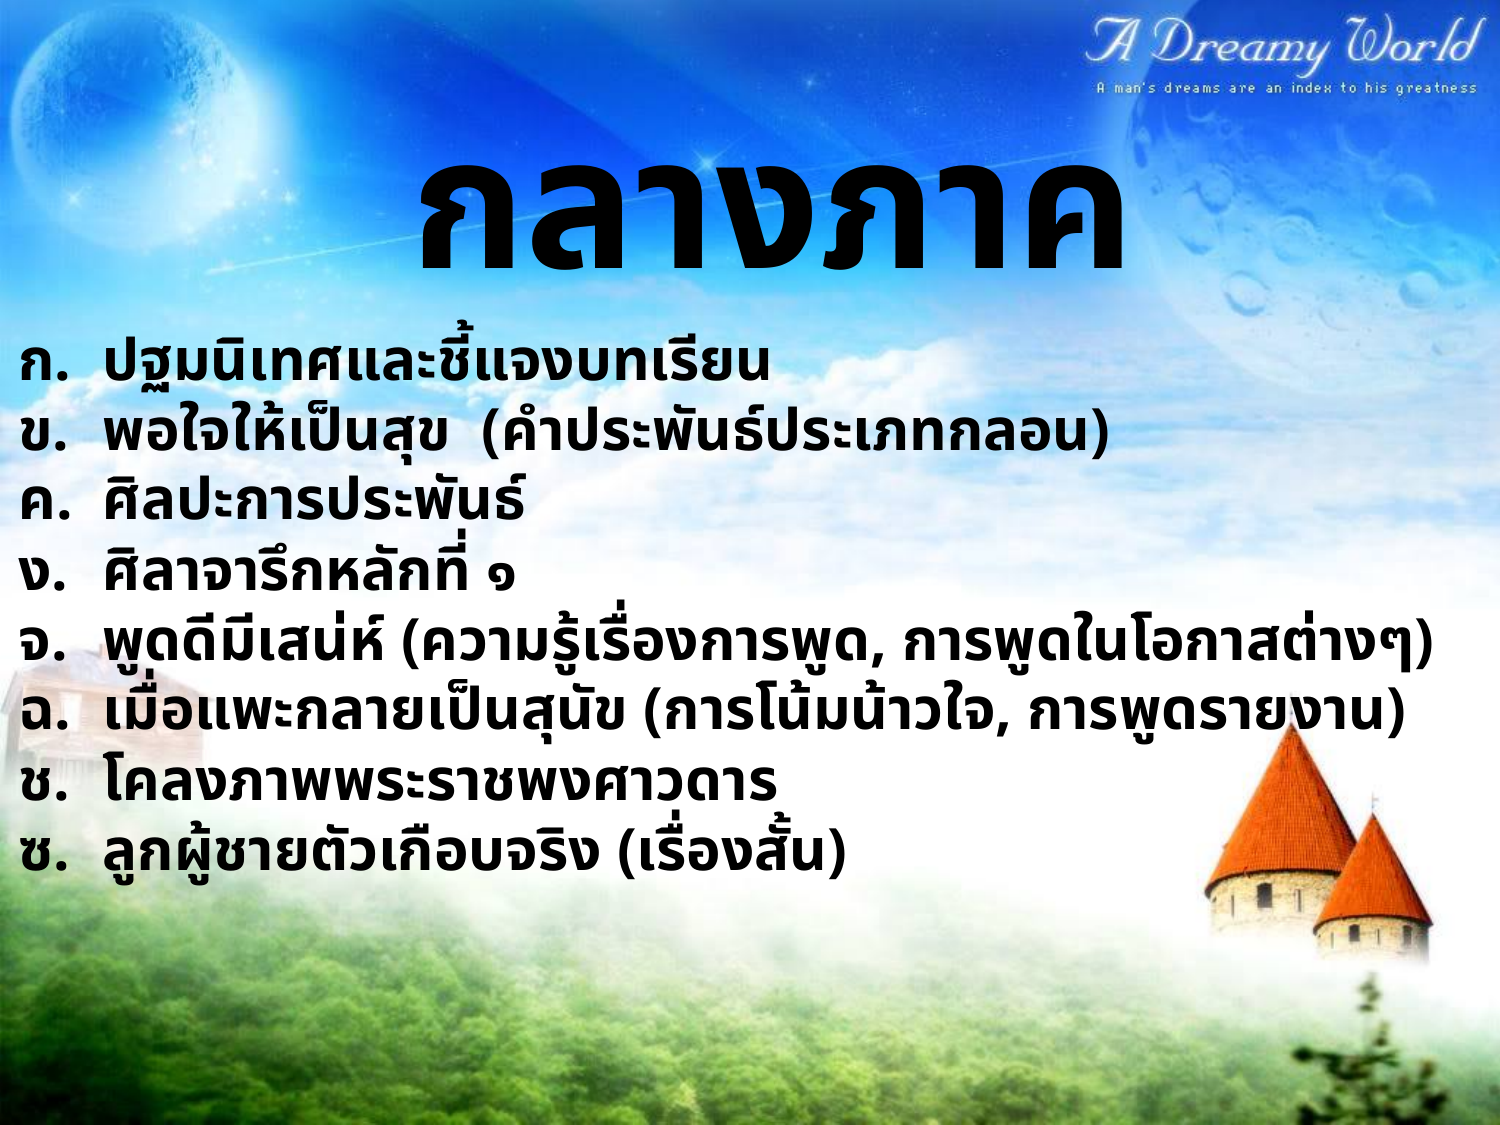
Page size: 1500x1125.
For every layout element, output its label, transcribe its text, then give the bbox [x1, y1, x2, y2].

text_box ปฐมนิเทศและชี้แจงบทเรียน พอใจให้เป็นสุข (คำประพันธ์ประเภทกลอน) ศิลปะการประพันธ์ ศิลาจารึกหลักที่ ๑ พูดดีมีเสน่ห์ (ความรู้เรื่องการพูด, การพูดในโอกาสต่างๆ) เมื่อแพะกลายเป็นสุนัข (การโน้มน้าวใจ, การพูดรายงาน) โคลงภาพพระราชพงศาวดาร ลูกผู้ชายตัวเกือบจริง (เรื่องสั้น) [3, 314, 1450, 889]
text_box กลางภาค [396, 78, 1150, 313]
picture [0, 0, 1500, 1125]
